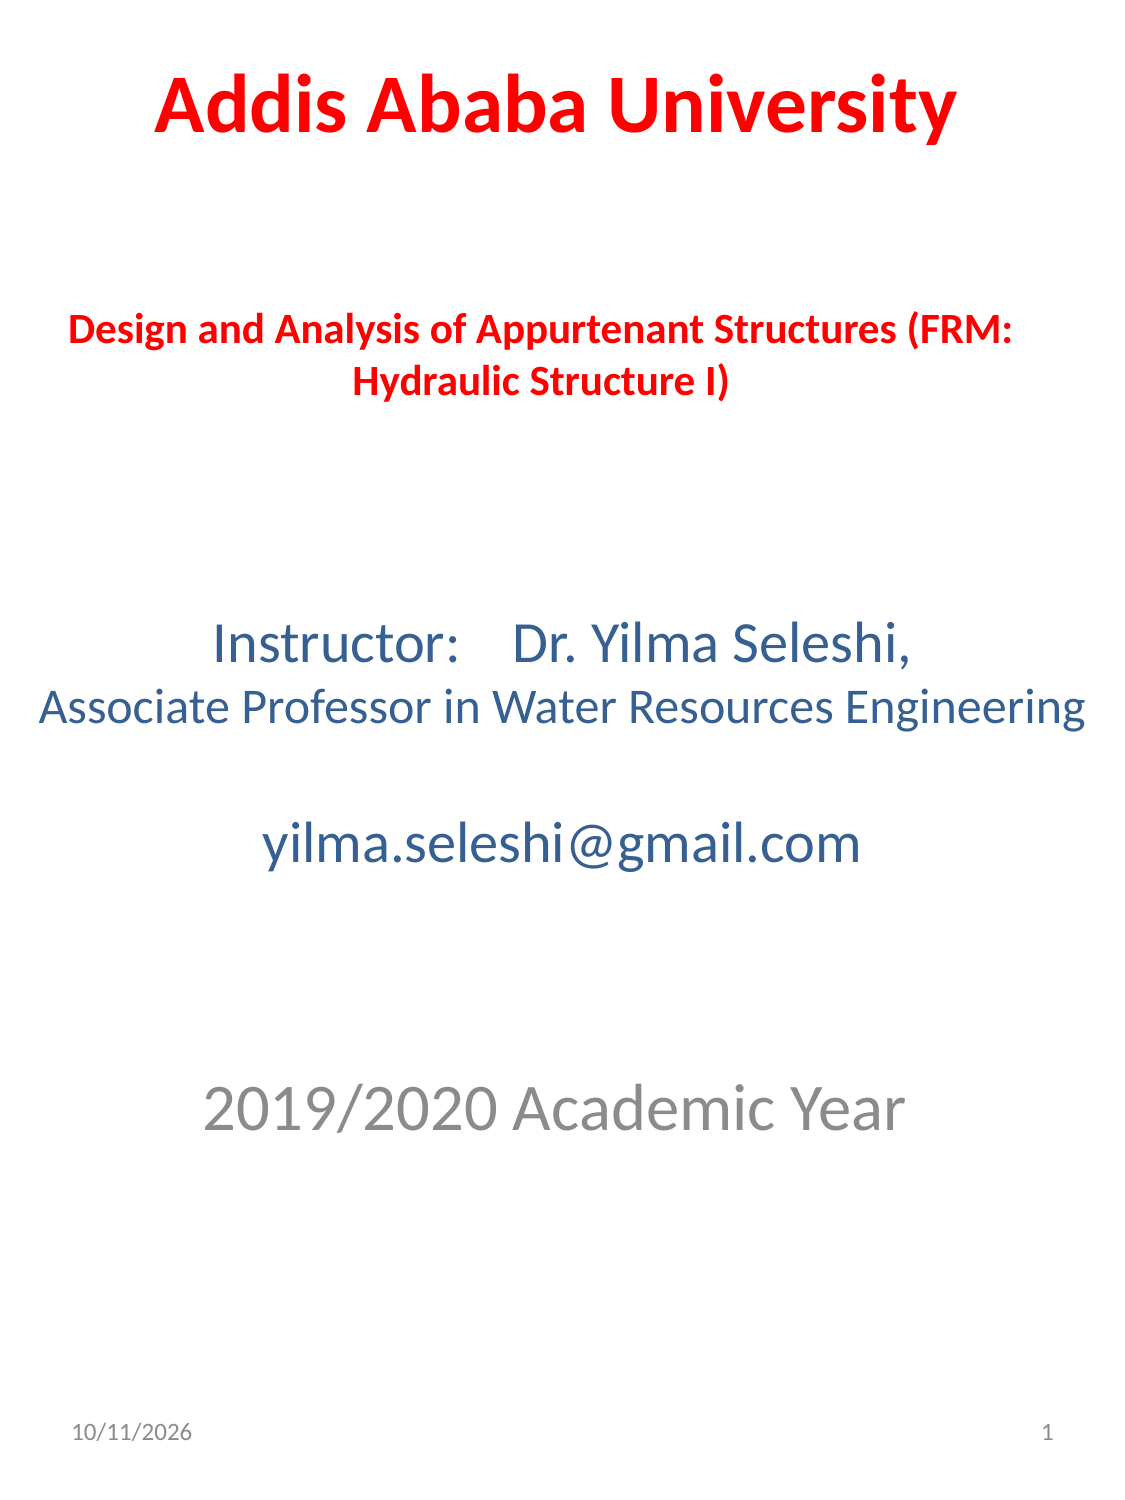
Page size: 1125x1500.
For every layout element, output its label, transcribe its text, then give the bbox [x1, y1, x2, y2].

title Design and Analysis of Appurtenant Structures (FRM: Hydraulic Structure I) [14, 291, 1069, 469]
subtitle 2019/2020 Academic Year [168, 962, 957, 1234]
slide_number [56, 1390, 319, 1471]
text_box Addis Ababa University [125, 41, 988, 156]
slide_number 1 [806, 1390, 1069, 1471]
text_box Instructor: Dr. Yilma Seleshi, Associate Professor in Water Resources Engineering yilma.seleshi@gmail.com [0, 596, 1125, 882]
